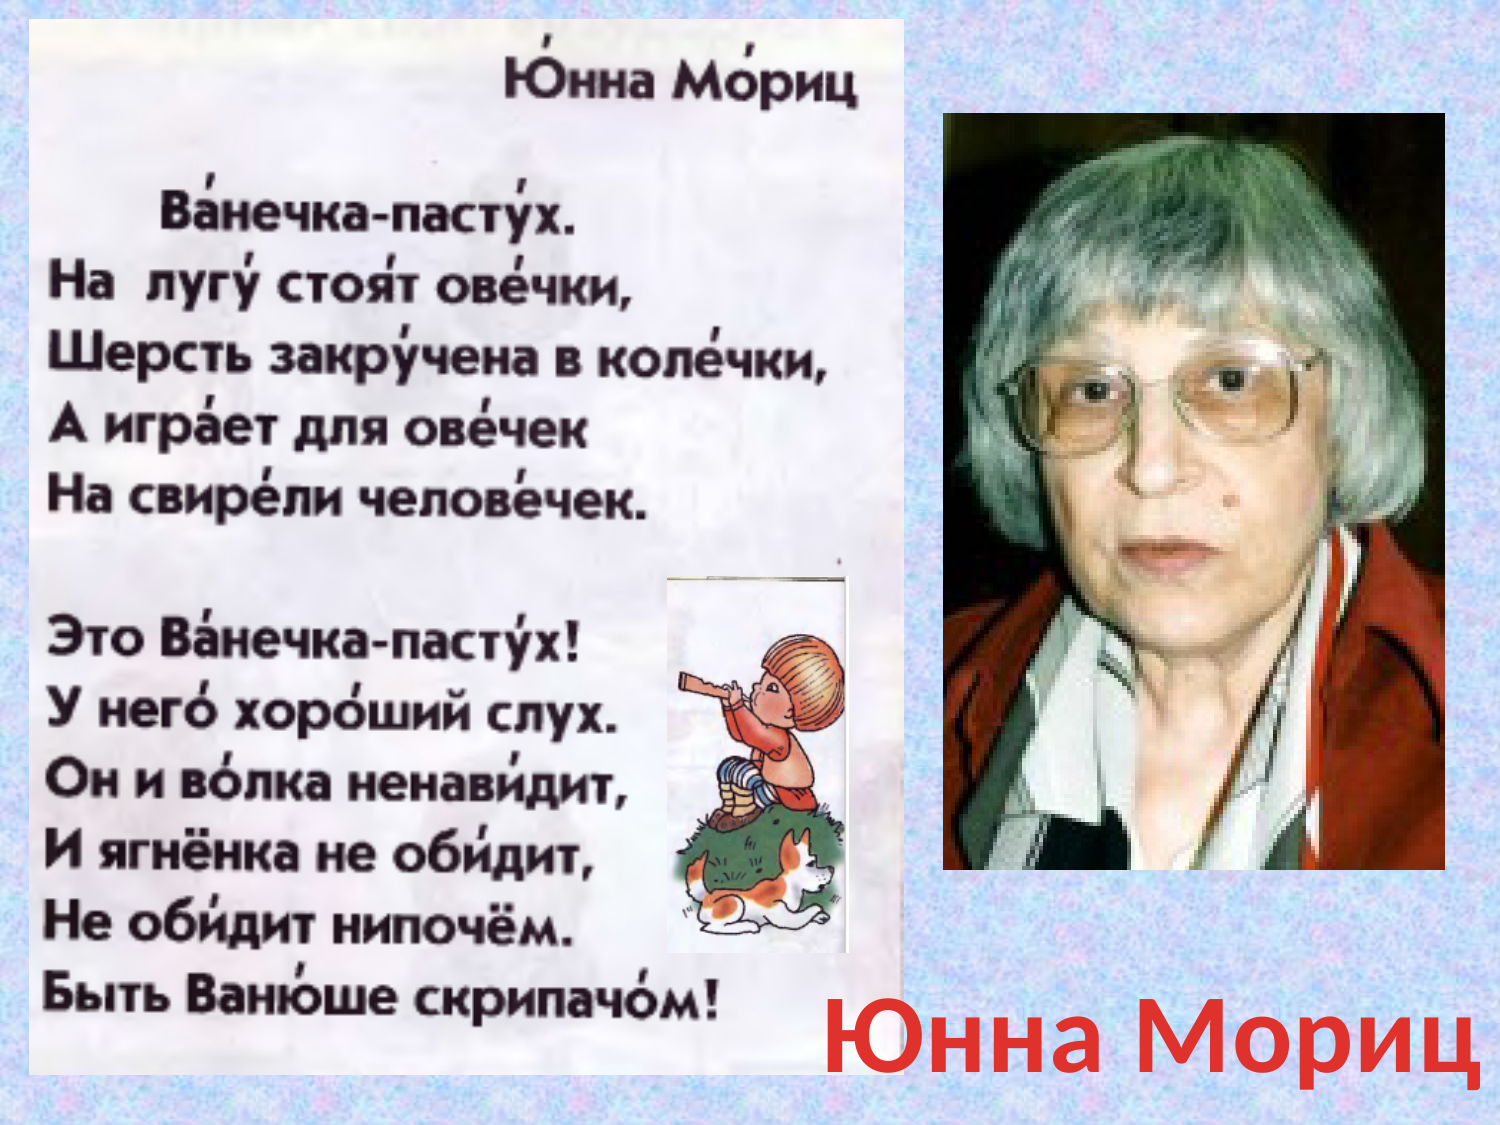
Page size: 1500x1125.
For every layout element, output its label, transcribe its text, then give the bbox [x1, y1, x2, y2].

picture [0, 0, 1500, 1125]
text_box Юнна Мориц [806, 952, 1498, 1103]
